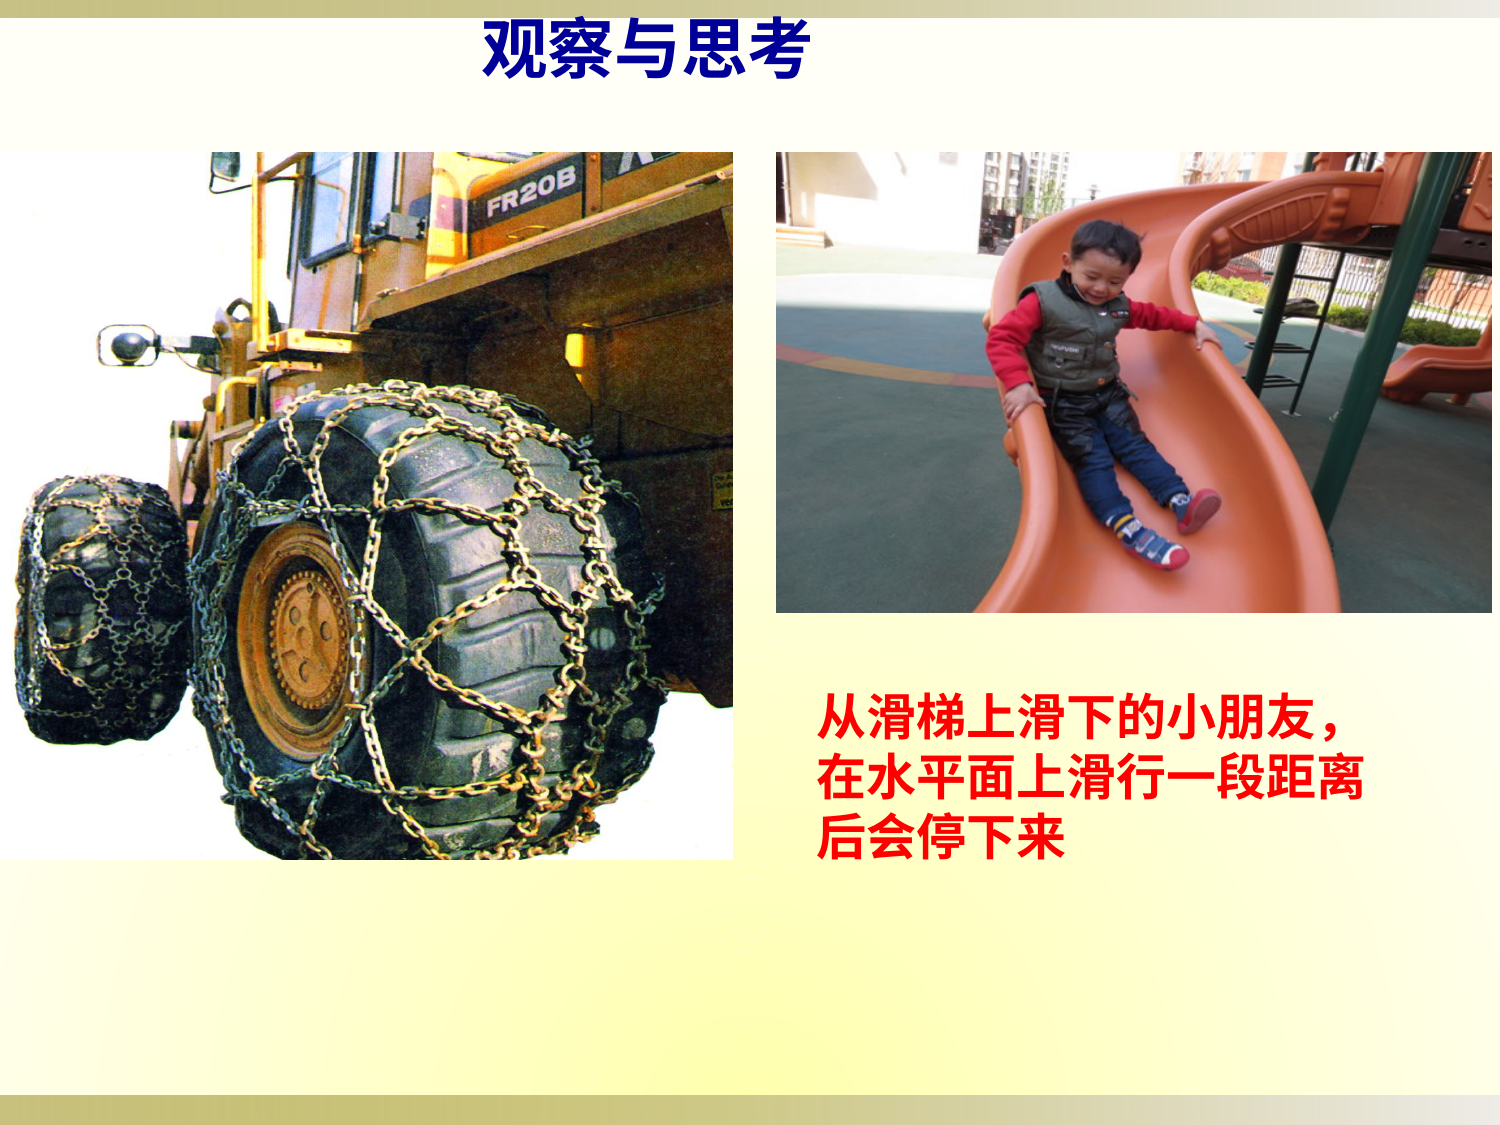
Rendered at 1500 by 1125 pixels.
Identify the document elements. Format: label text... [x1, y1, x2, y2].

text_box 从滑梯上滑下的小朋友，在水平面上滑行一段距离后会停下来 [801, 677, 1428, 873]
picture [0, 151, 734, 861]
text_box 观察与思考 [466, 0, 886, 118]
picture [775, 151, 1492, 614]
